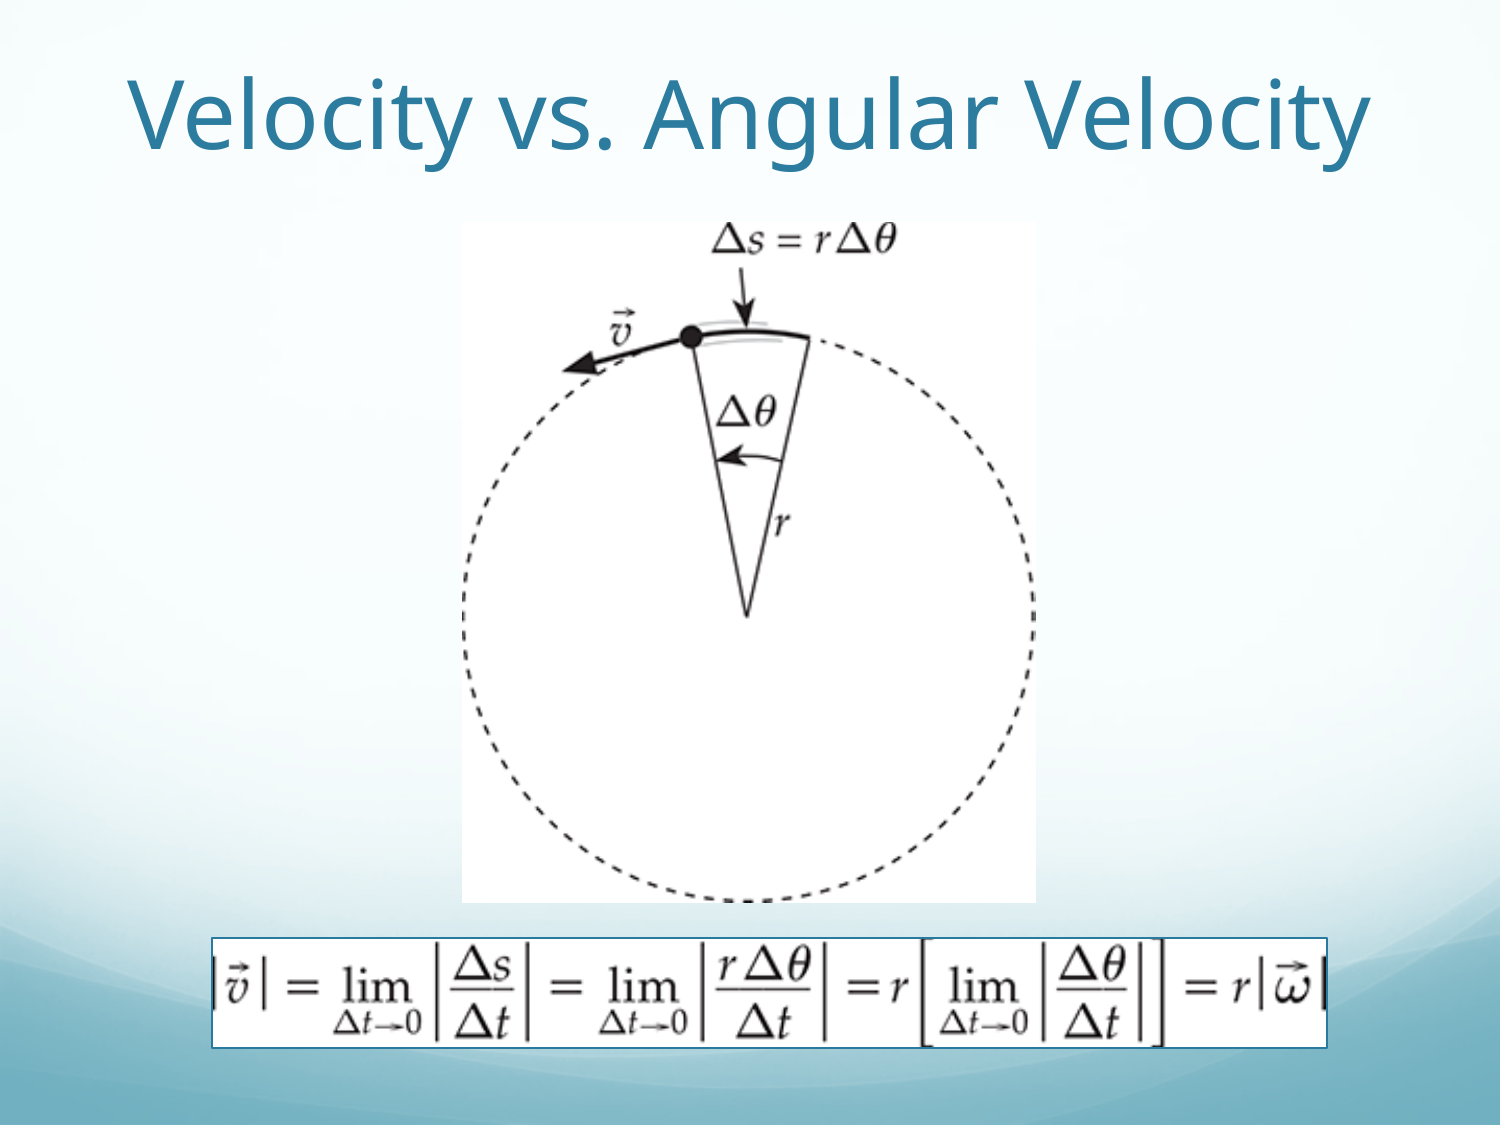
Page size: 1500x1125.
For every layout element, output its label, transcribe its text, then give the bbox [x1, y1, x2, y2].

picture [461, 222, 1036, 903]
picture [212, 938, 1327, 1048]
title Velocity vs. Angular Velocity [90, 52, 1410, 176]
